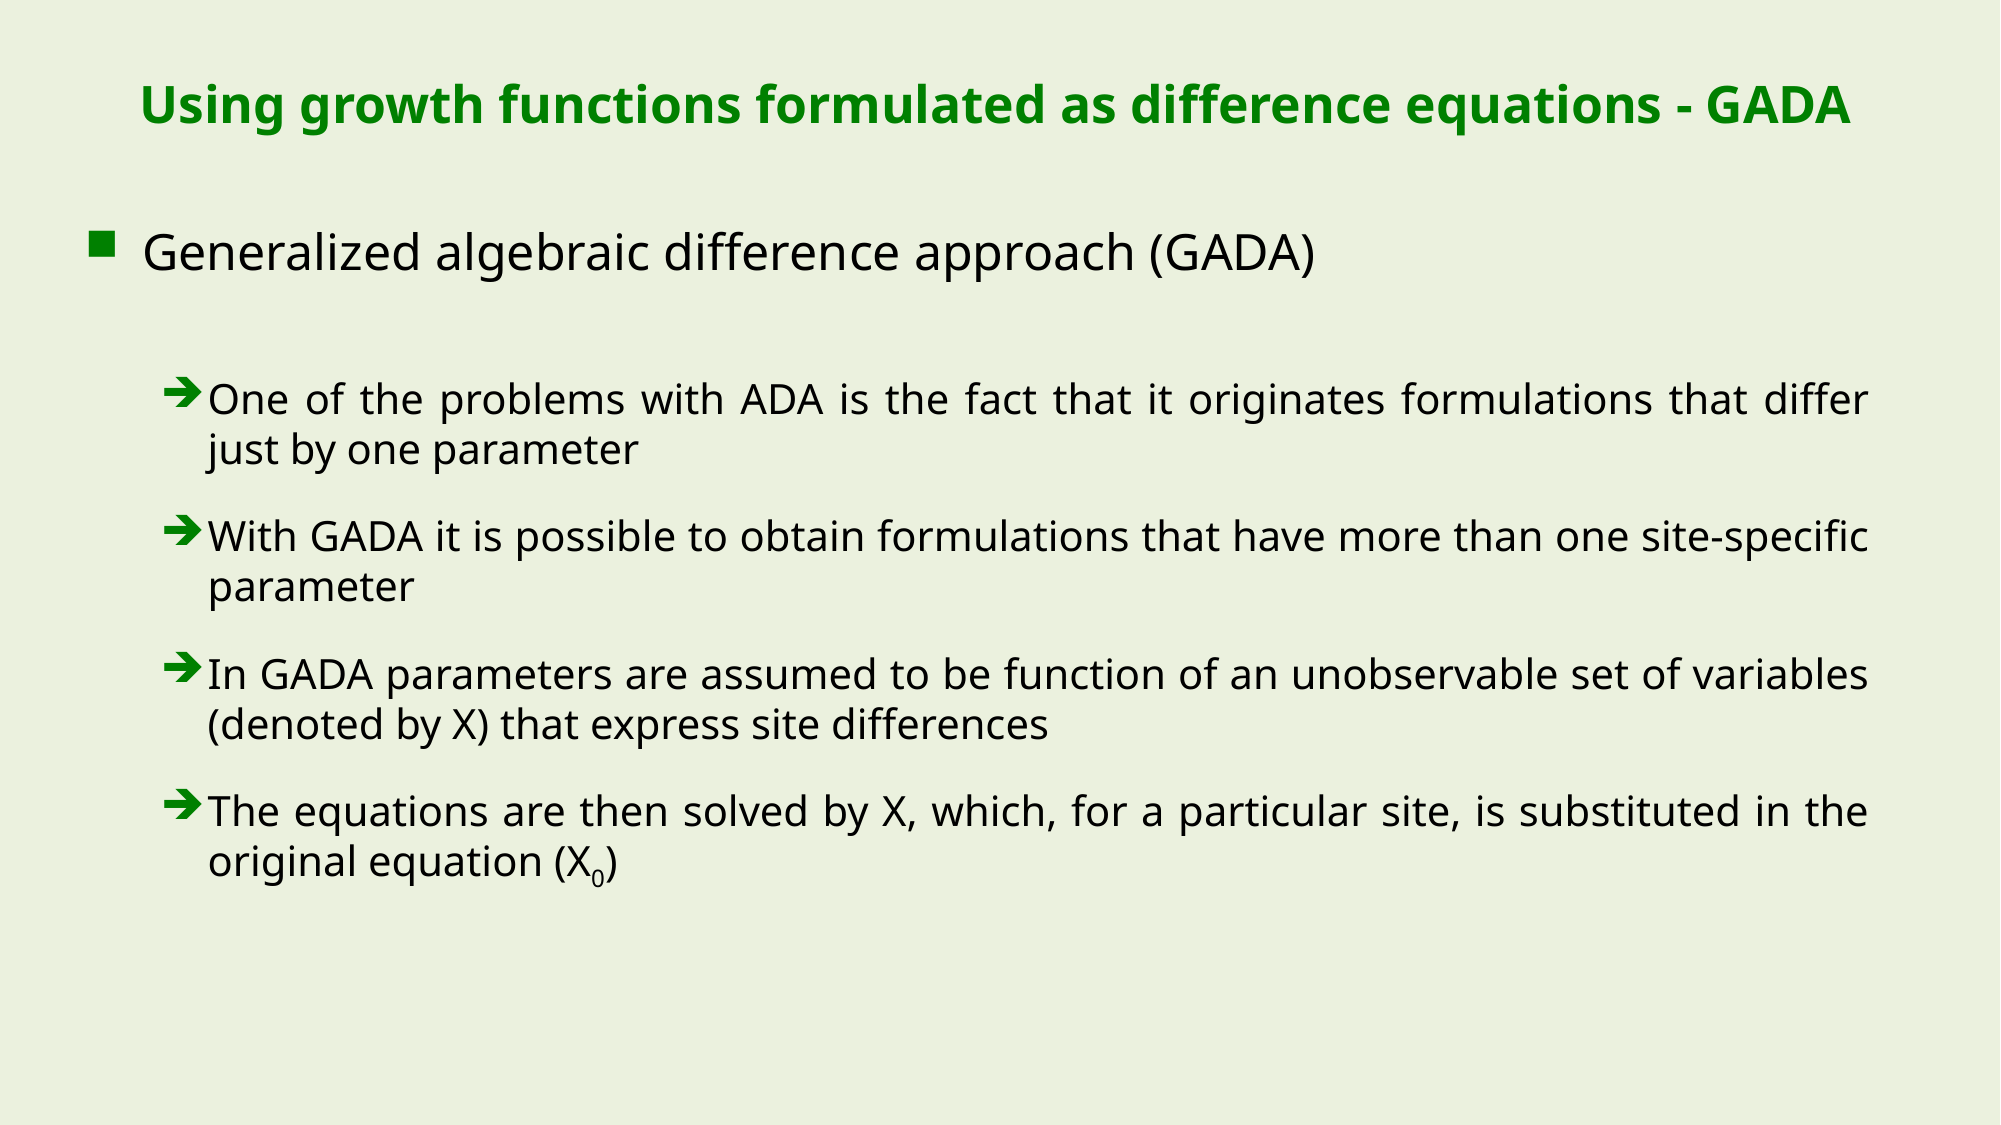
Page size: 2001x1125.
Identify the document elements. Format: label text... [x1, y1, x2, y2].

title Using growth functions formulated as difference equations - GADA [39, 45, 1953, 161]
list Generalized algebraic difference approach (GADA) One of the problems with ADA is the fact that it originates formulations that differ just by one parameter With GADA it is possible to obtain formulations that have more than one site-specific parameter In GADA parameters are assumed to be function of an unobservable set of variables (denoted by X) that express site differences The equations are then solved by X, which, for a particular site, is substituted in the original equation (X0) [70, 196, 1929, 1005]
